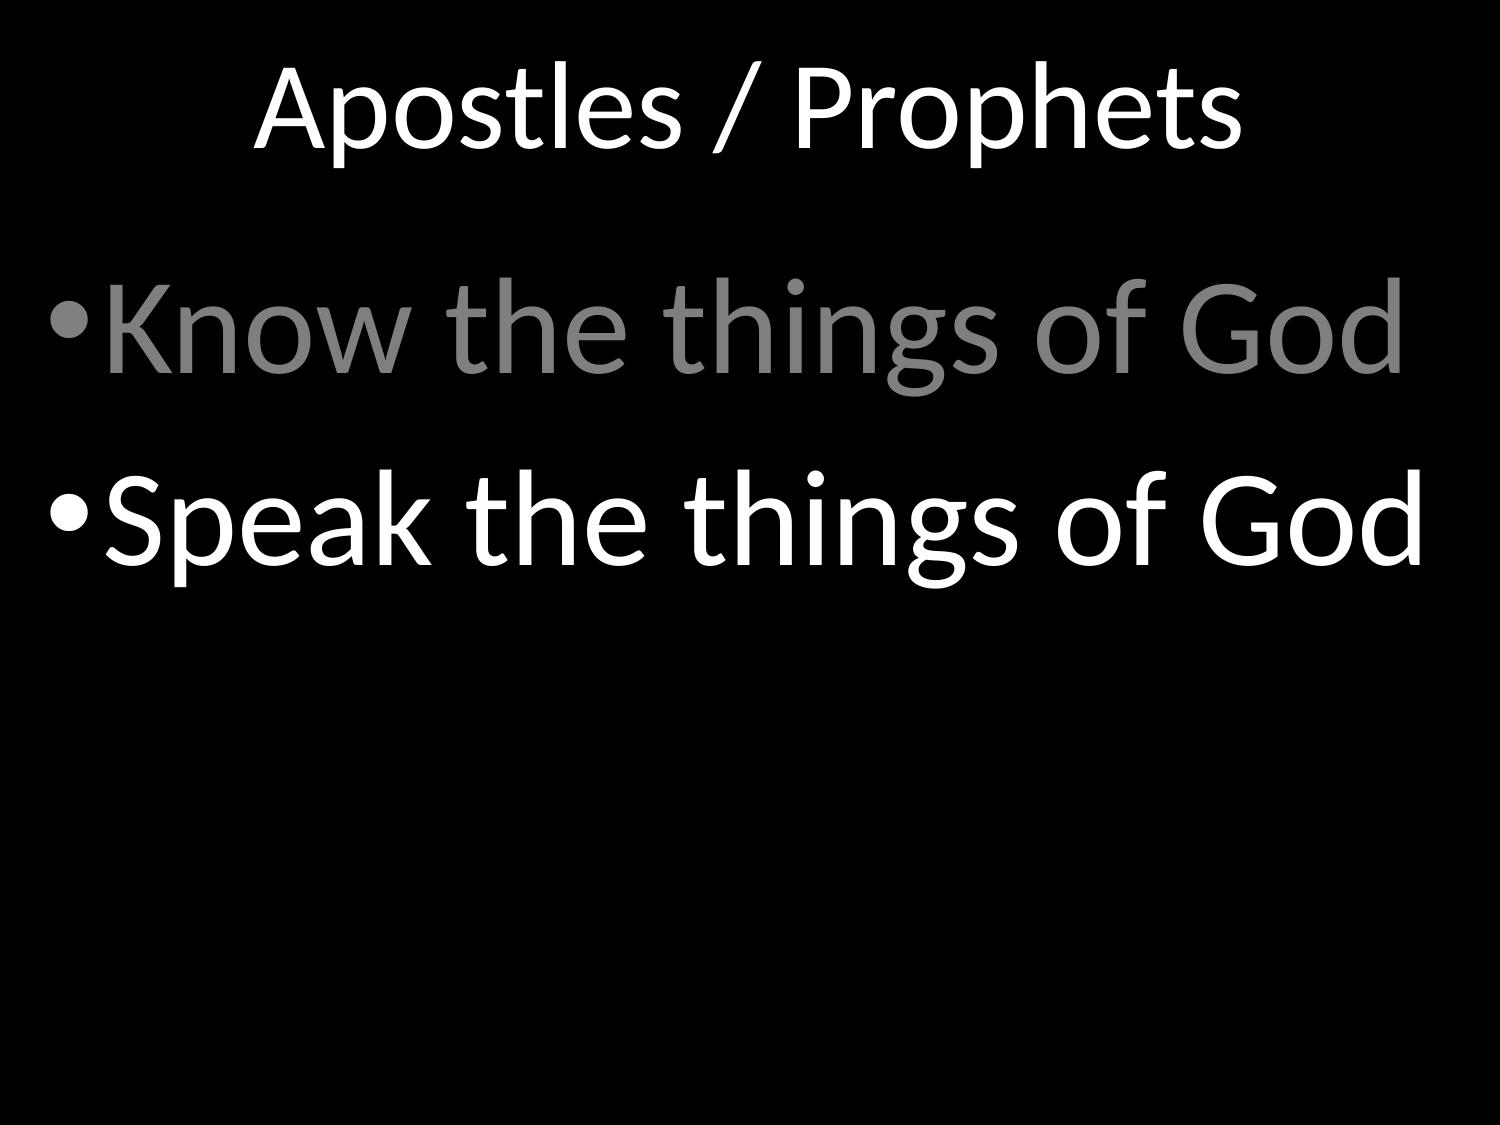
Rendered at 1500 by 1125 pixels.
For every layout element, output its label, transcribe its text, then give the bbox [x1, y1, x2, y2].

title Apostles / Prophets [75, 5, 1425, 193]
list Know the things of God Speak the things of God [30, 228, 1473, 1103]
